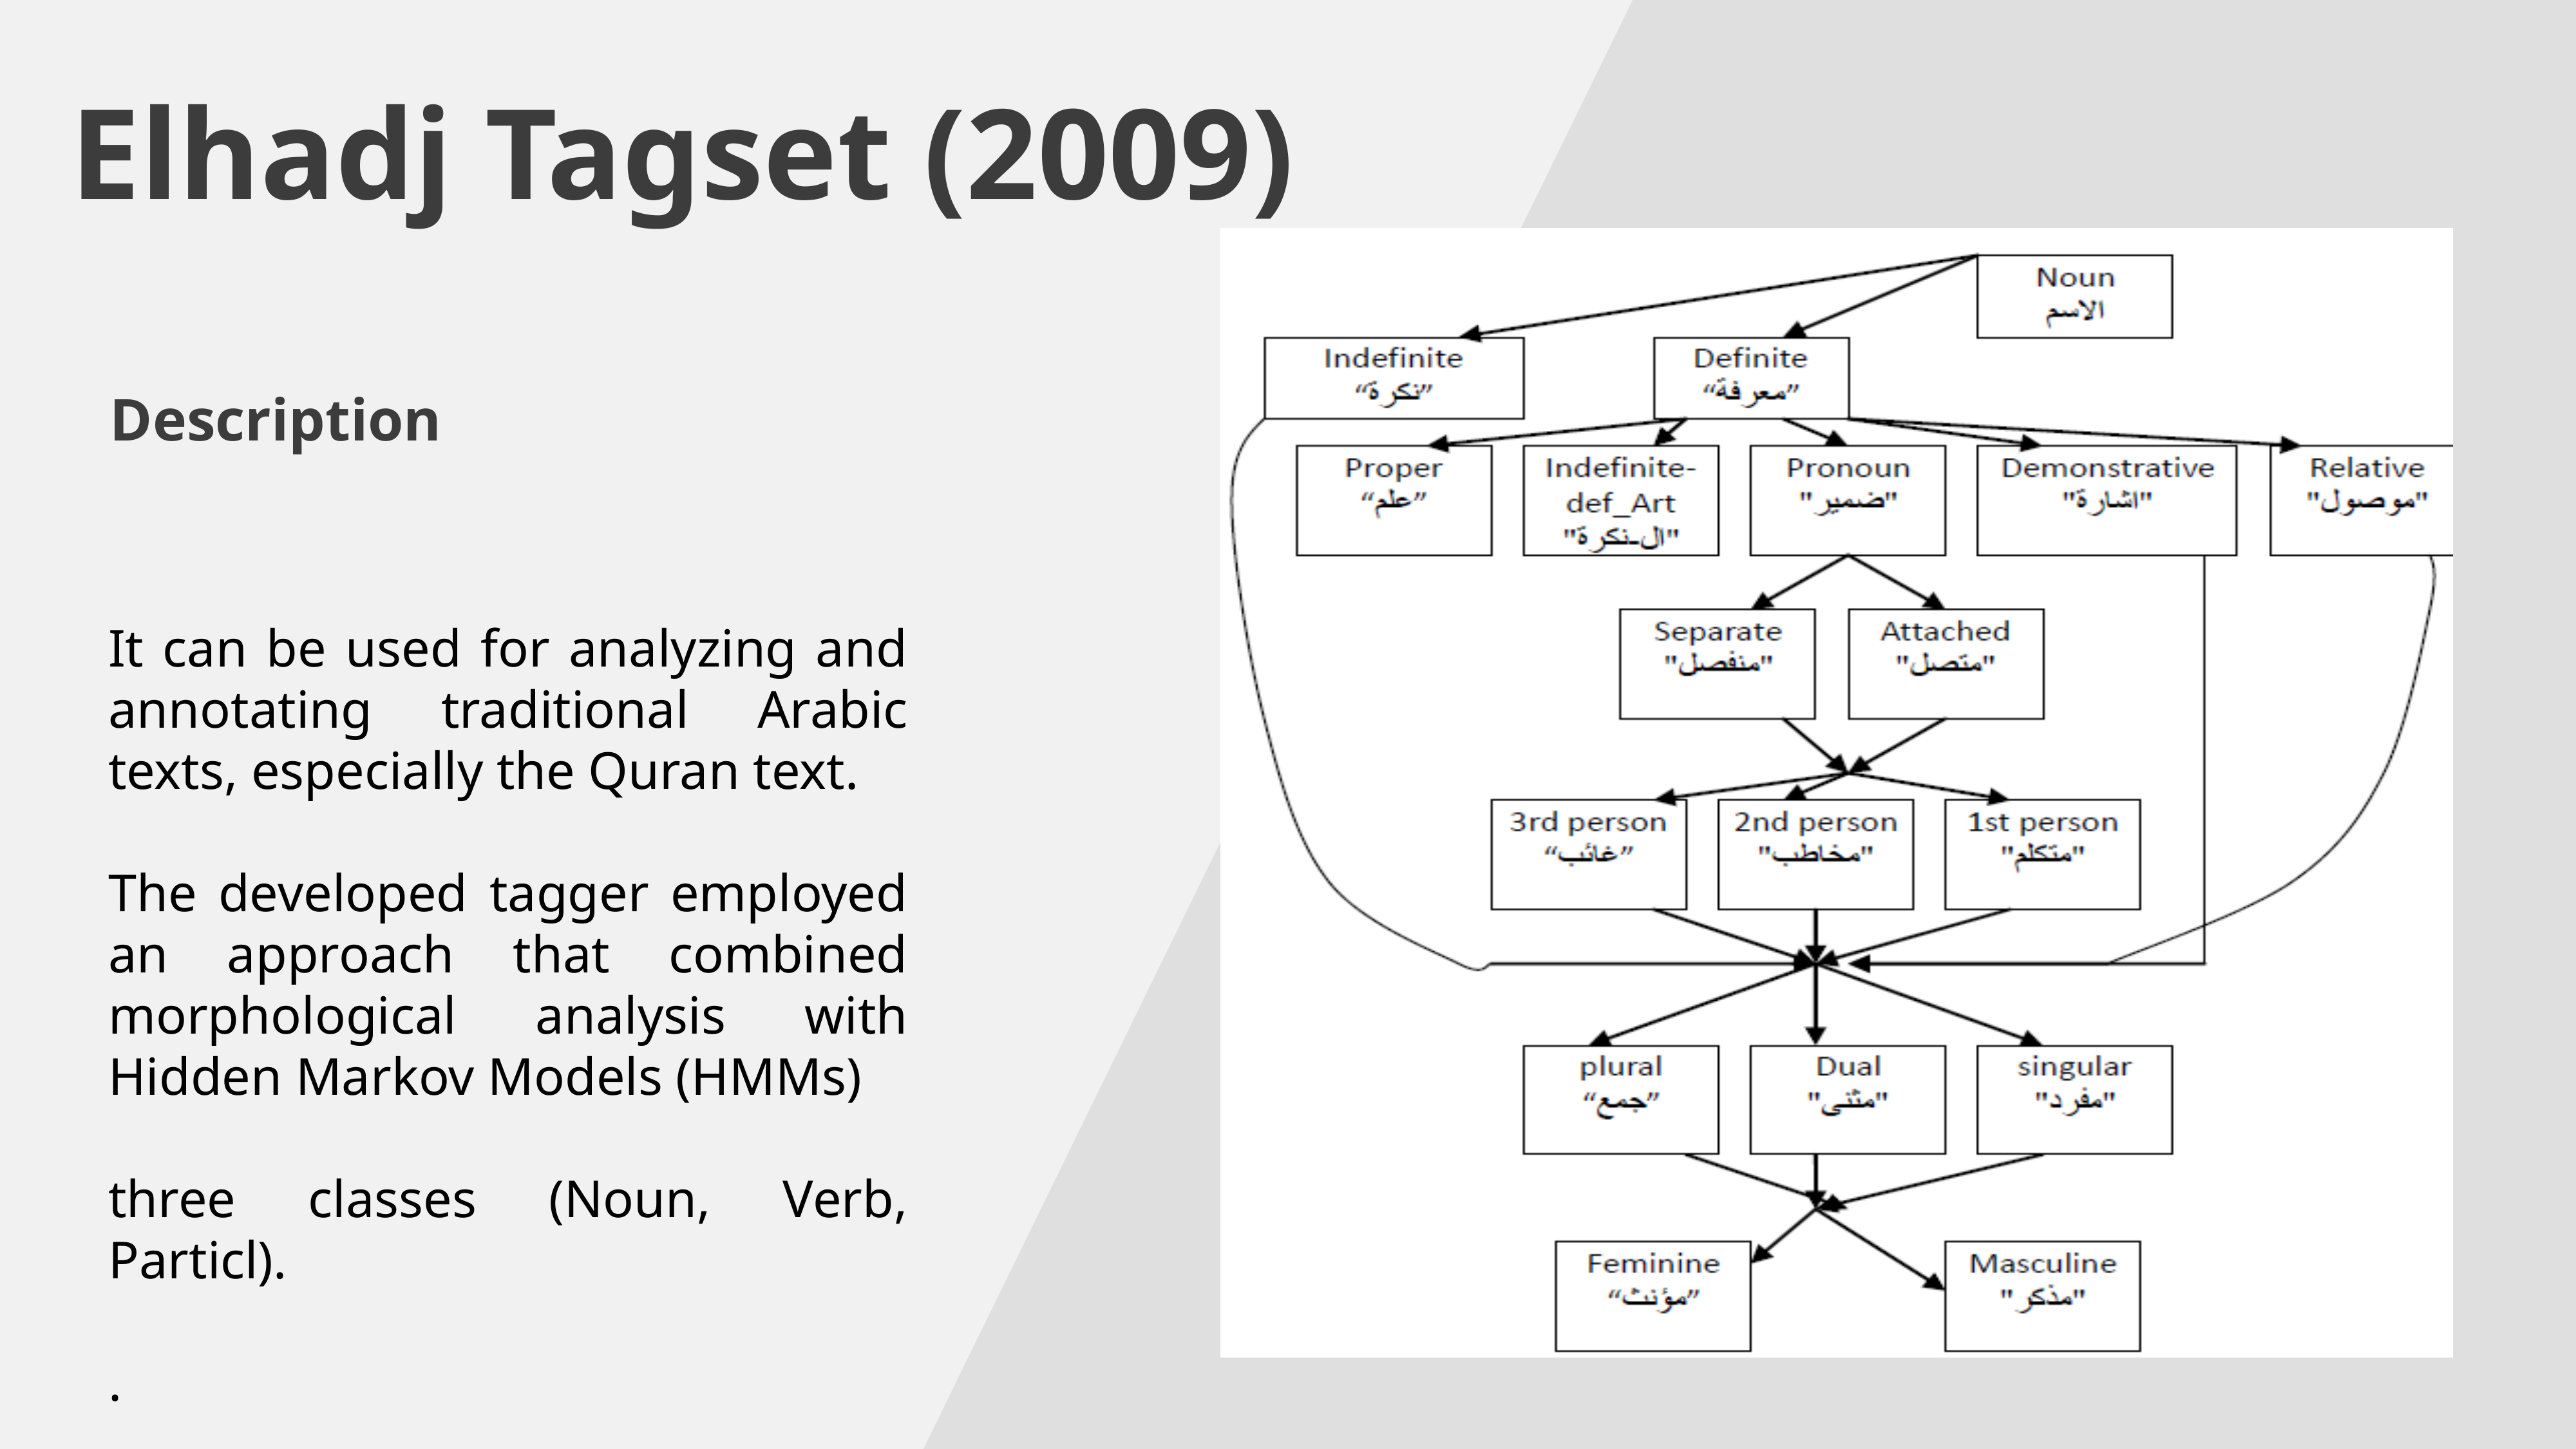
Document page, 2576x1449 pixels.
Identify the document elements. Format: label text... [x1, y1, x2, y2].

picture [1220, 228, 2453, 1358]
text_box It can be used for analyzing and annotating traditional Arabic texts, especially the Quran text. The developed tagger employed an approach that combined morphological analysis with Hidden Markov Models (HMMs) three classes (Noun, Verb, Particl). . [108, 831, 908, 1197]
text_box Elhadj Tagset (2009) [37, 70, 1560, 230]
text_box Description [109, 377, 886, 459]
